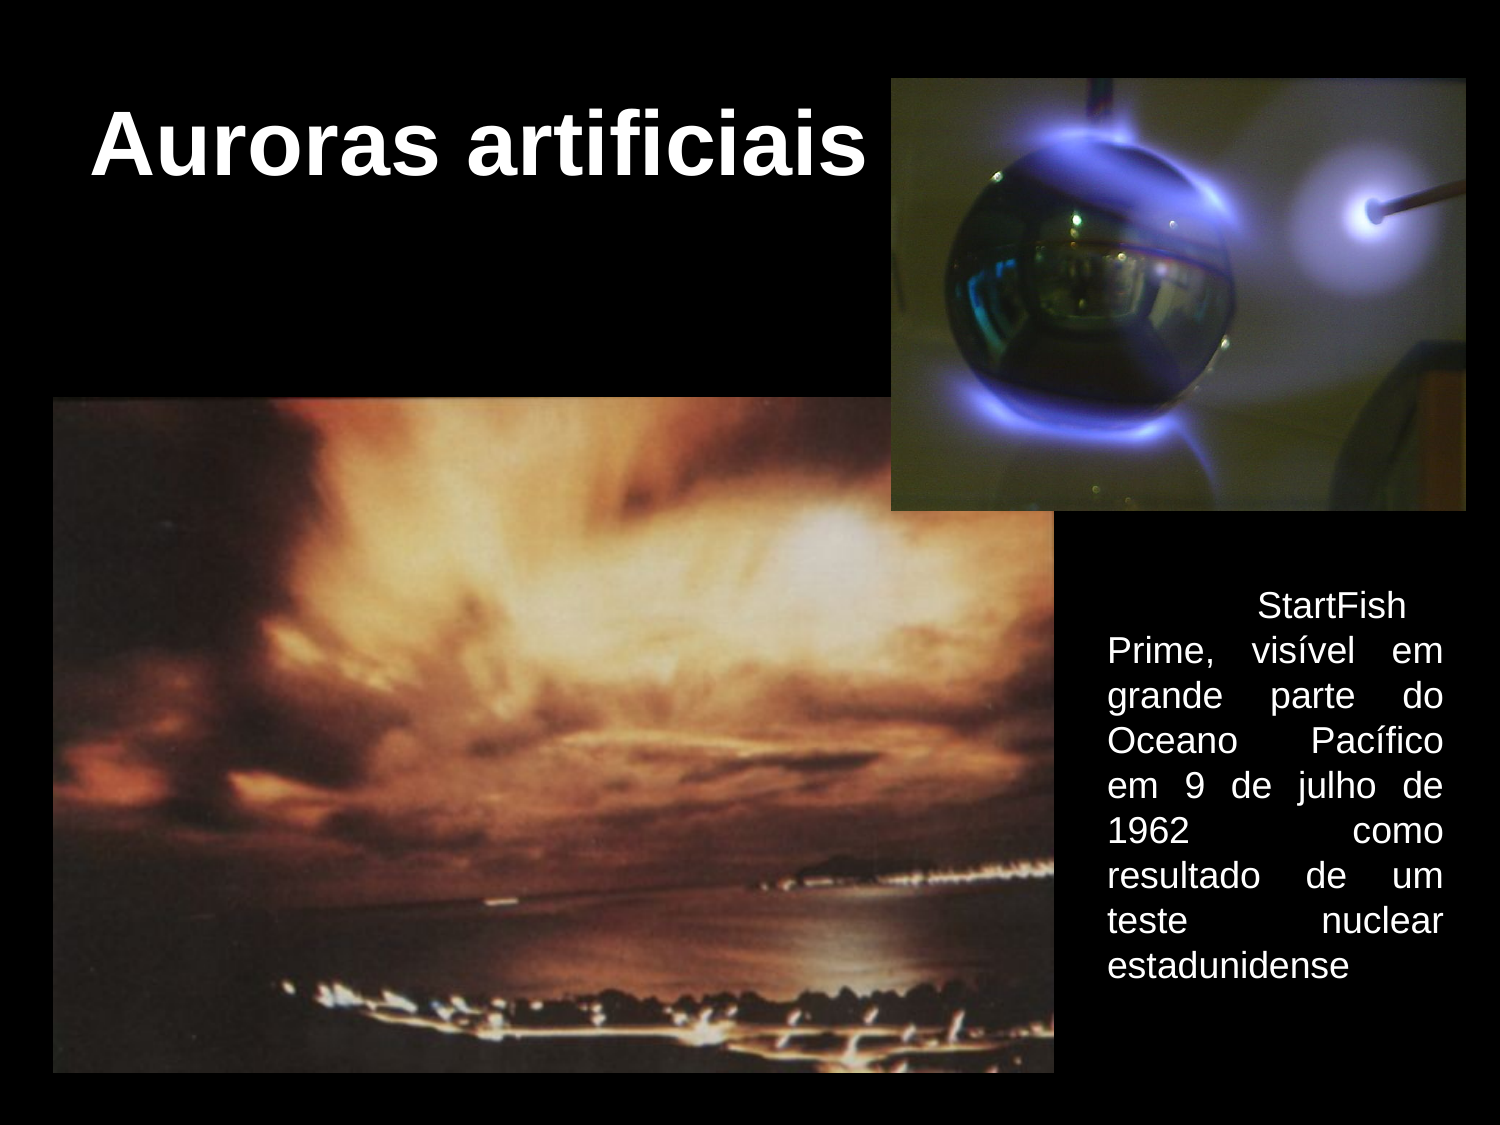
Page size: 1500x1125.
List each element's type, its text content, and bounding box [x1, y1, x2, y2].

picture [52, 77, 1466, 1073]
title Auroras artificiais [74, 44, 1426, 233]
text_box StartFish Prime, visível em grande parte do Oceano Pacífico em 9 de julho de 1962 como resultado de um teste nuclear estadunidense [1092, 574, 1459, 994]
